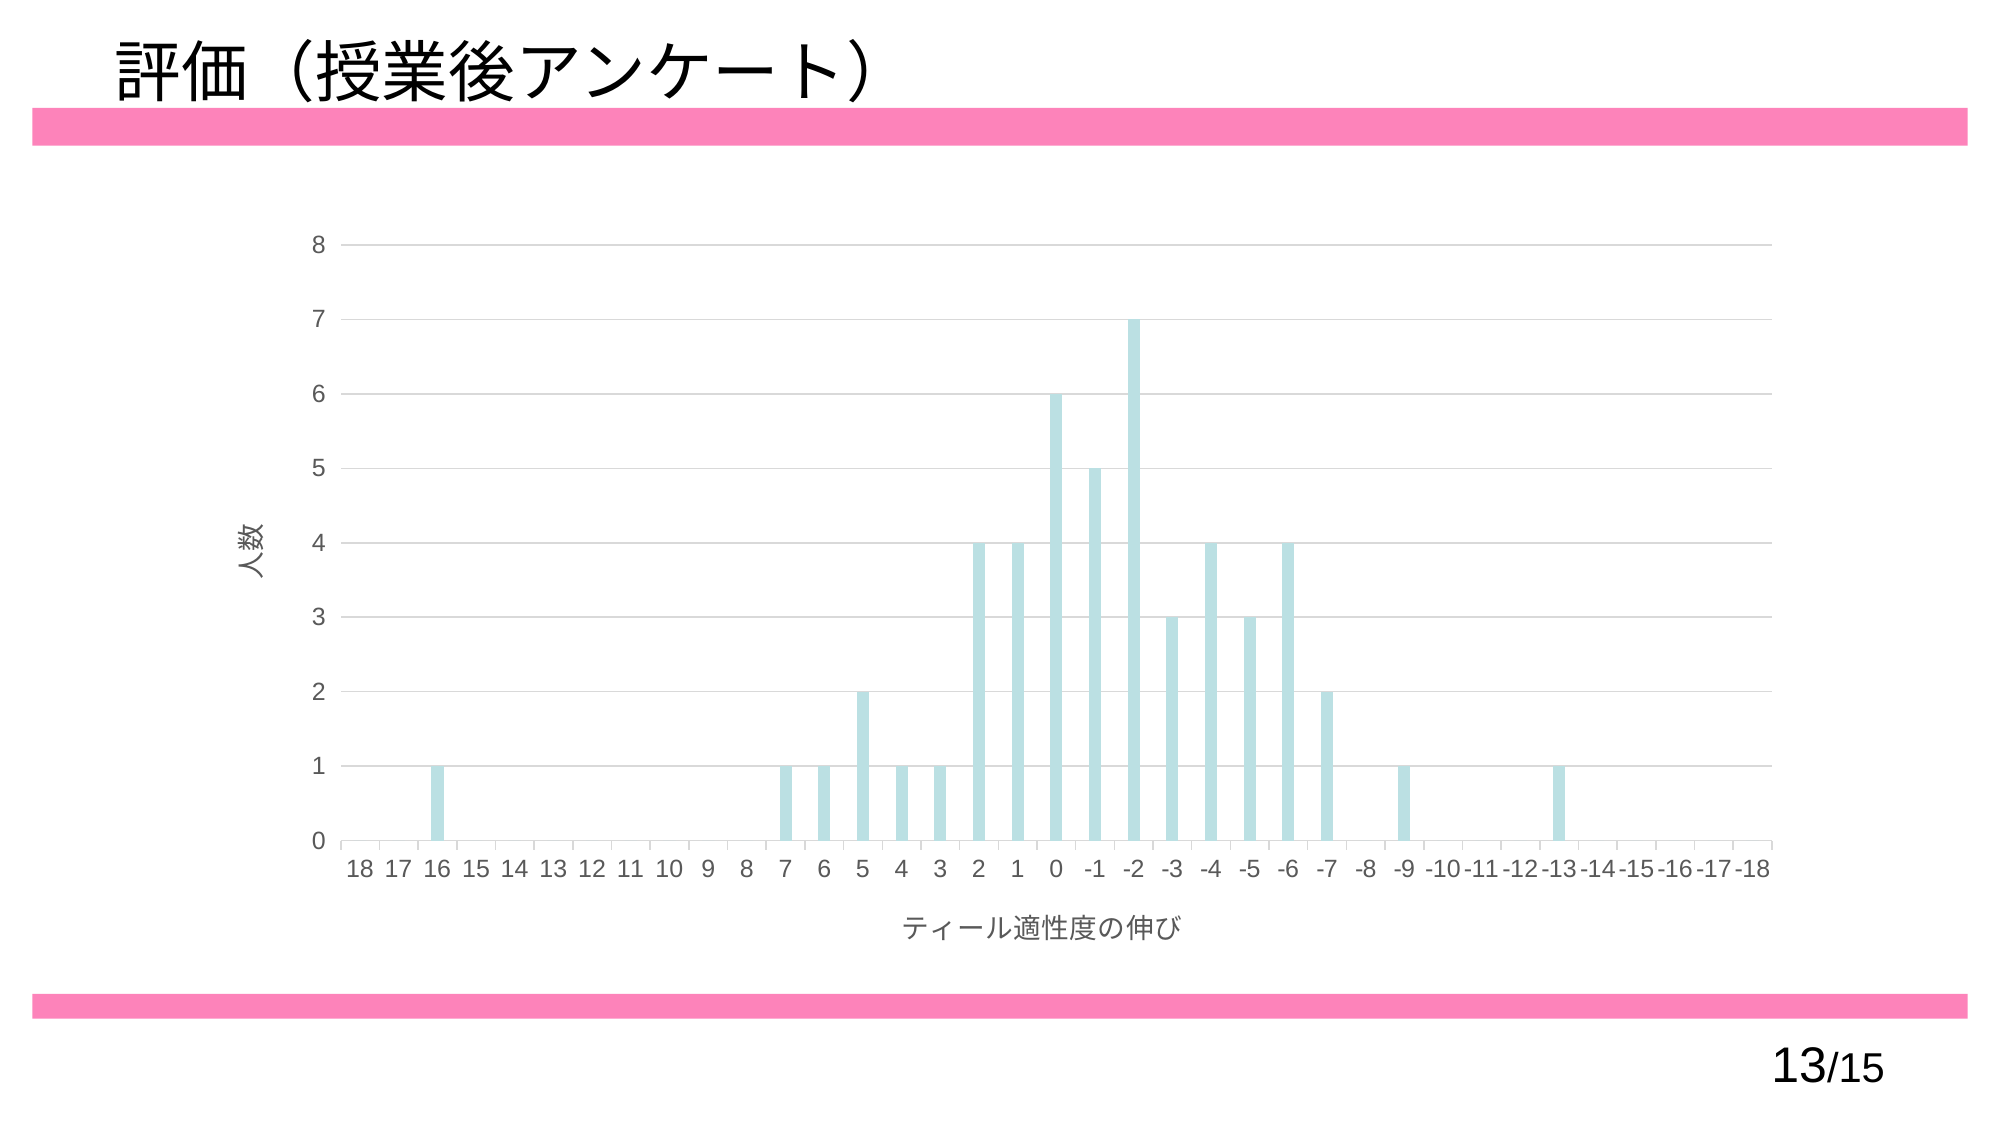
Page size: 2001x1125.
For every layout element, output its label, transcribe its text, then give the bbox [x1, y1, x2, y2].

chart [195, 216, 1805, 980]
slide_number 13/15 [1433, 1024, 1900, 1103]
title 評価（授業後アンケート） [99, 31, 1900, 108]
